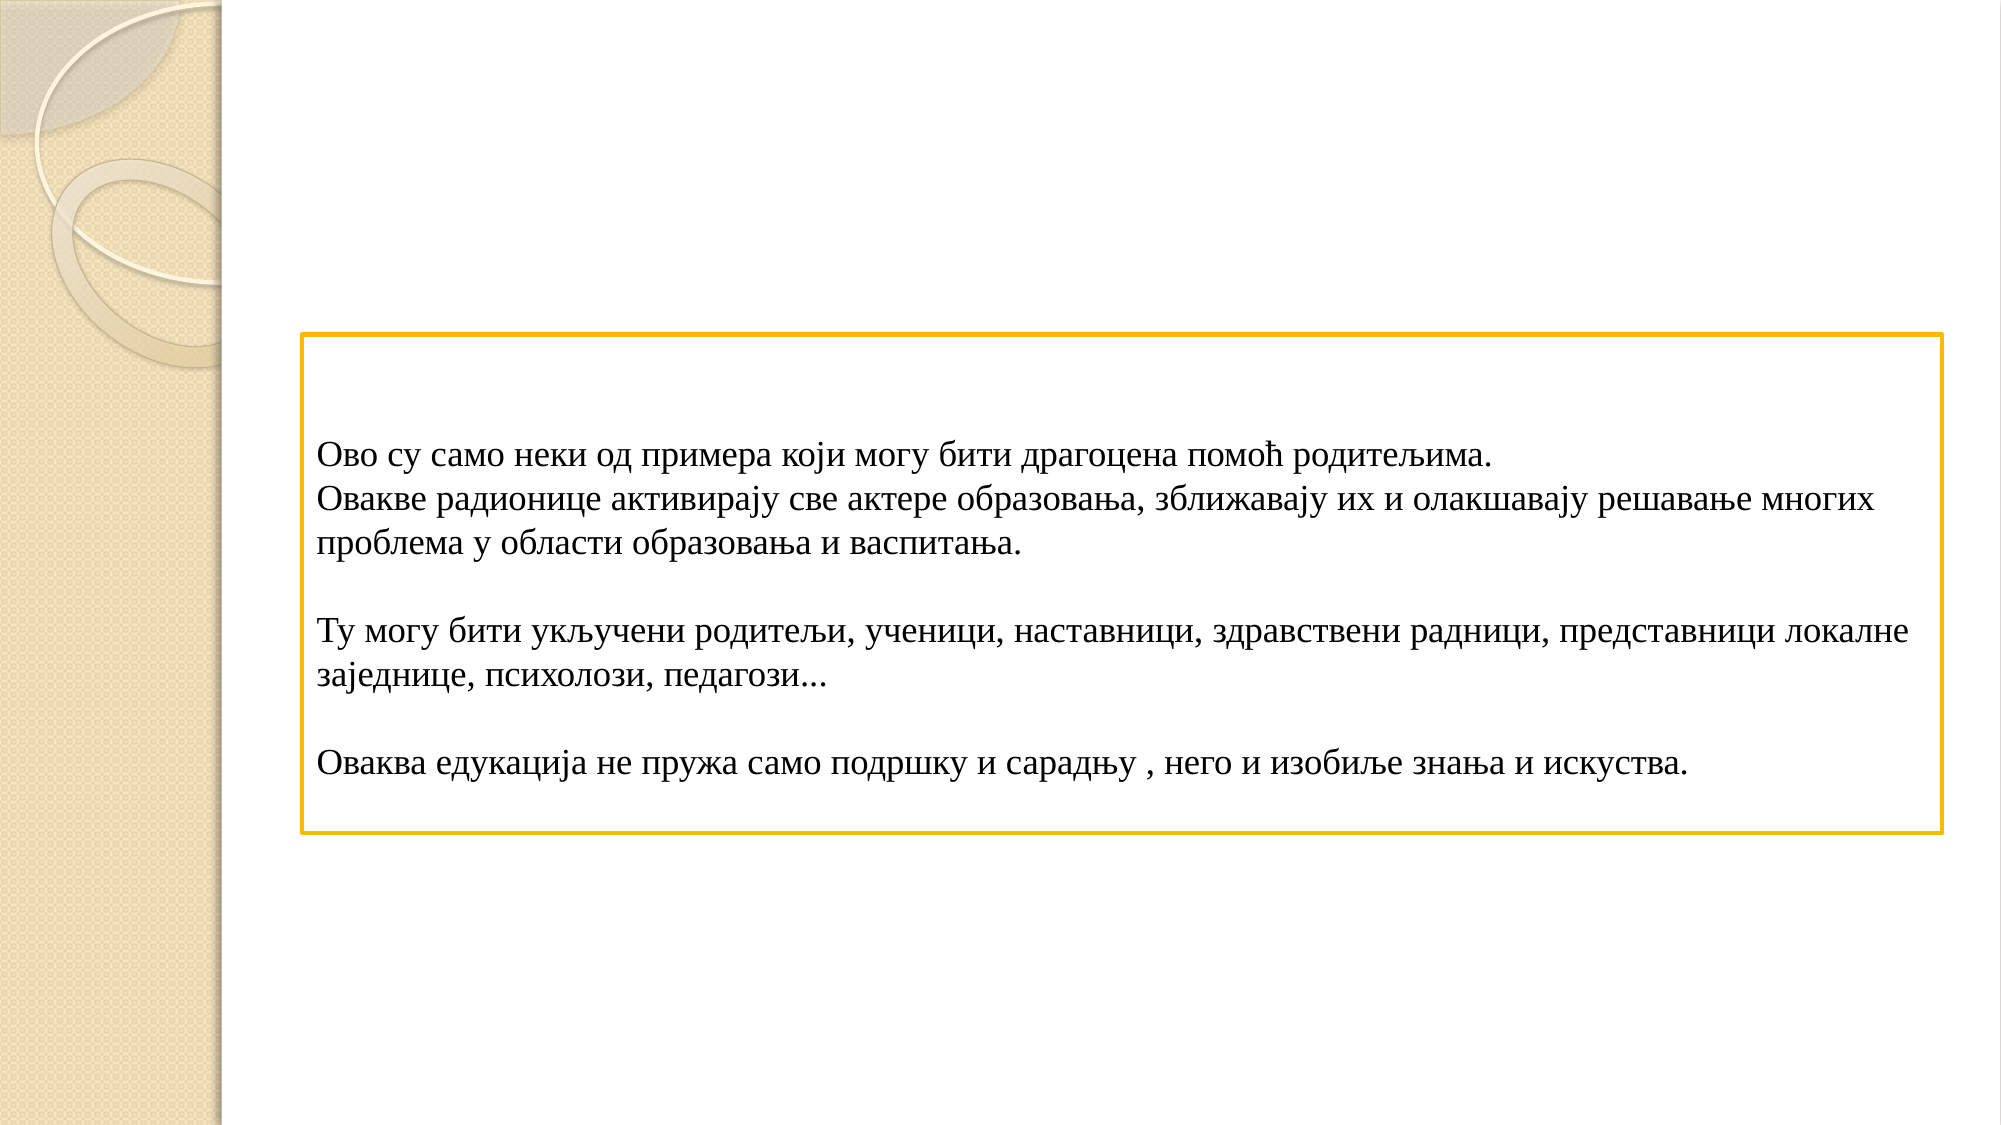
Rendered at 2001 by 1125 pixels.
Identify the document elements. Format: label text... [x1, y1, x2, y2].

title Ово су само неки од примера који могу бити драгоцена помоћ родитељима. Овакве радионице активирају све актере образовања, зближавају их и олакшавају решавање многих проблема у области образовања и васпитања. Ту могу бити укључени родитељи, ученици, наставници, здравствени радници, представници локалне заједнице, психолози, педагози... Оваква едукација не пружа само подршку и сарадњу , него и изобиље знања и искуства. [300, 332, 1944, 835]
